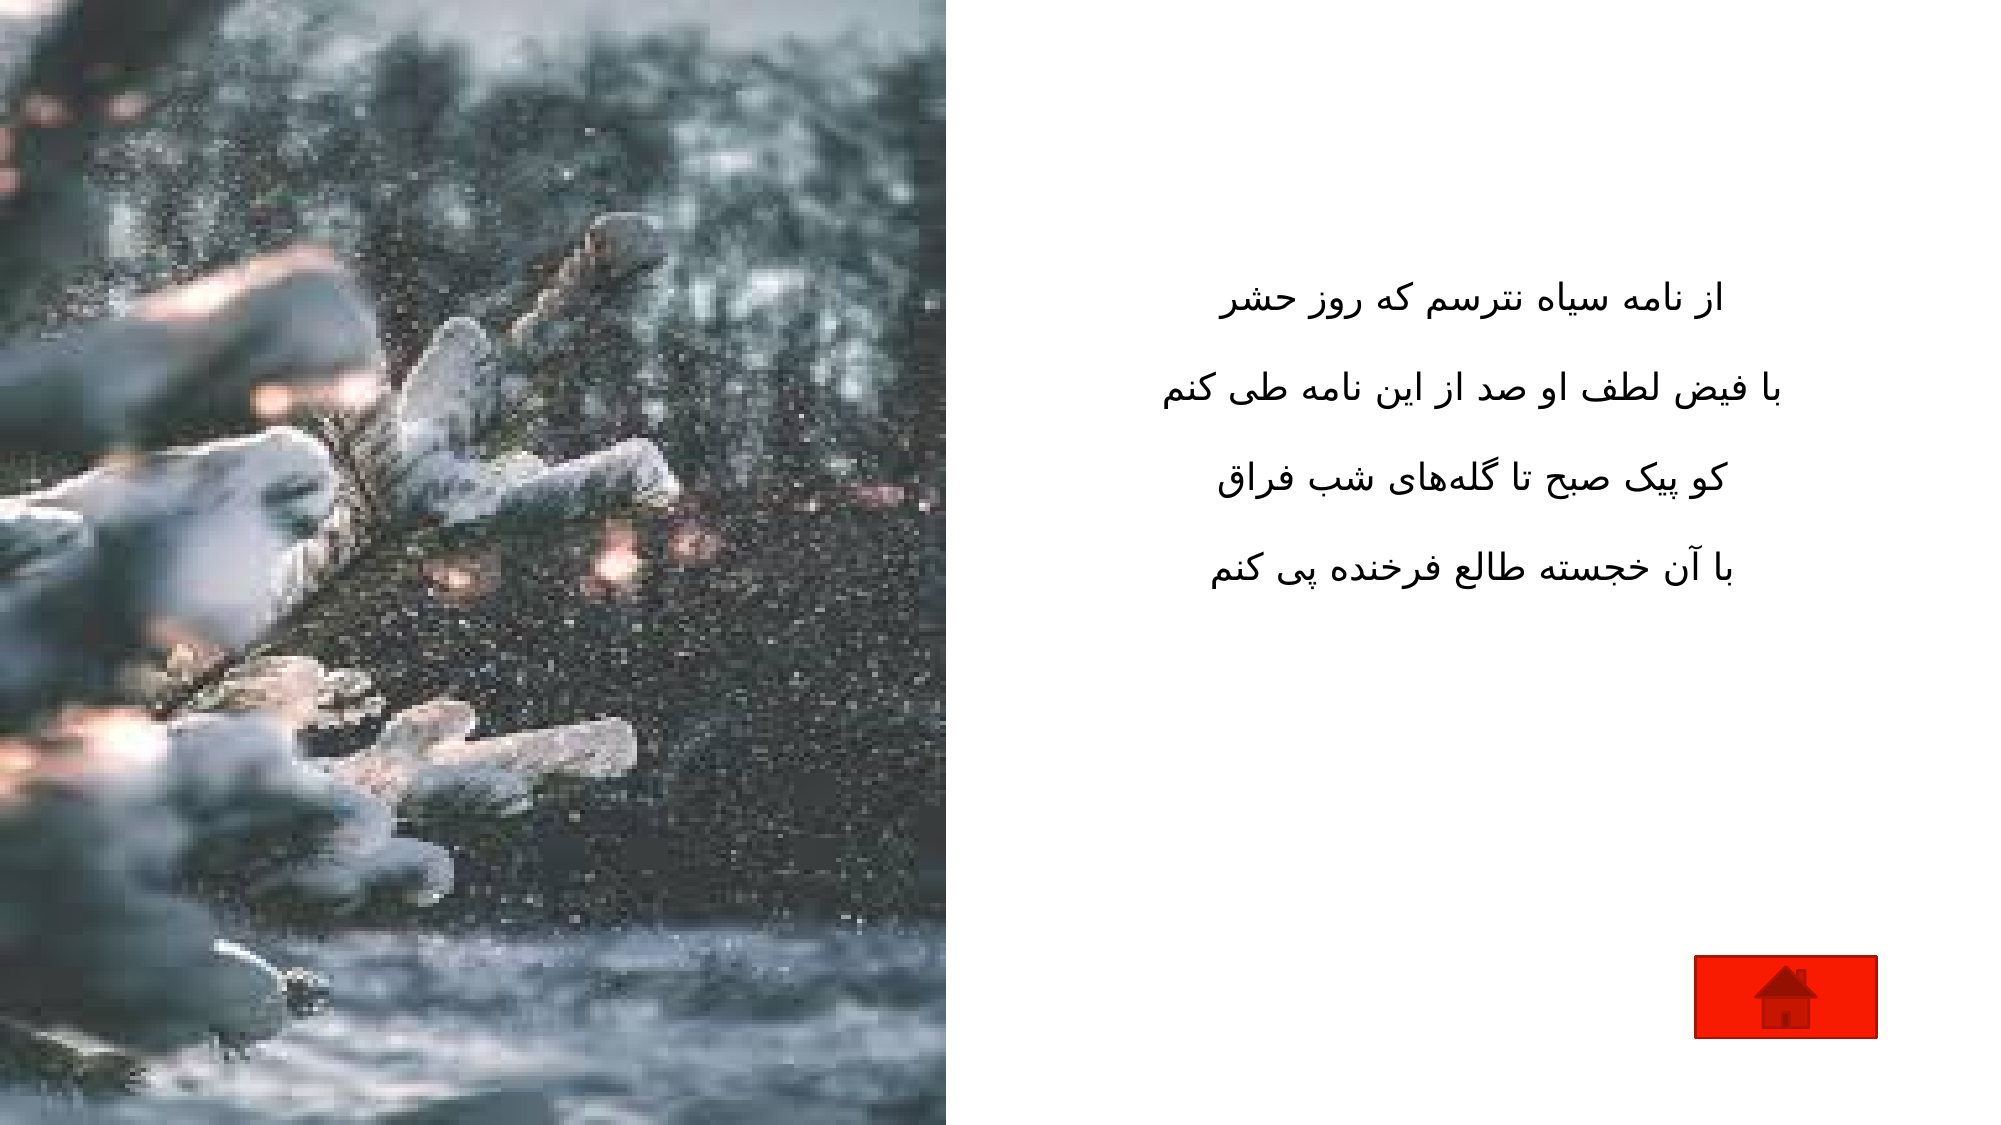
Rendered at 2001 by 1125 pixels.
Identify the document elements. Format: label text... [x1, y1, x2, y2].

picture [0, 0, 946, 1125]
text_box [1694, 955, 1878, 1039]
text_box از نامه سیاه نترسم که روز حشر با فیض لطف او صد از این نامه طی کنم کو پیک صبح تا گله‌های شب فراق با آن خجسته طالع فرخنده پی کنم [946, 265, 2000, 596]
